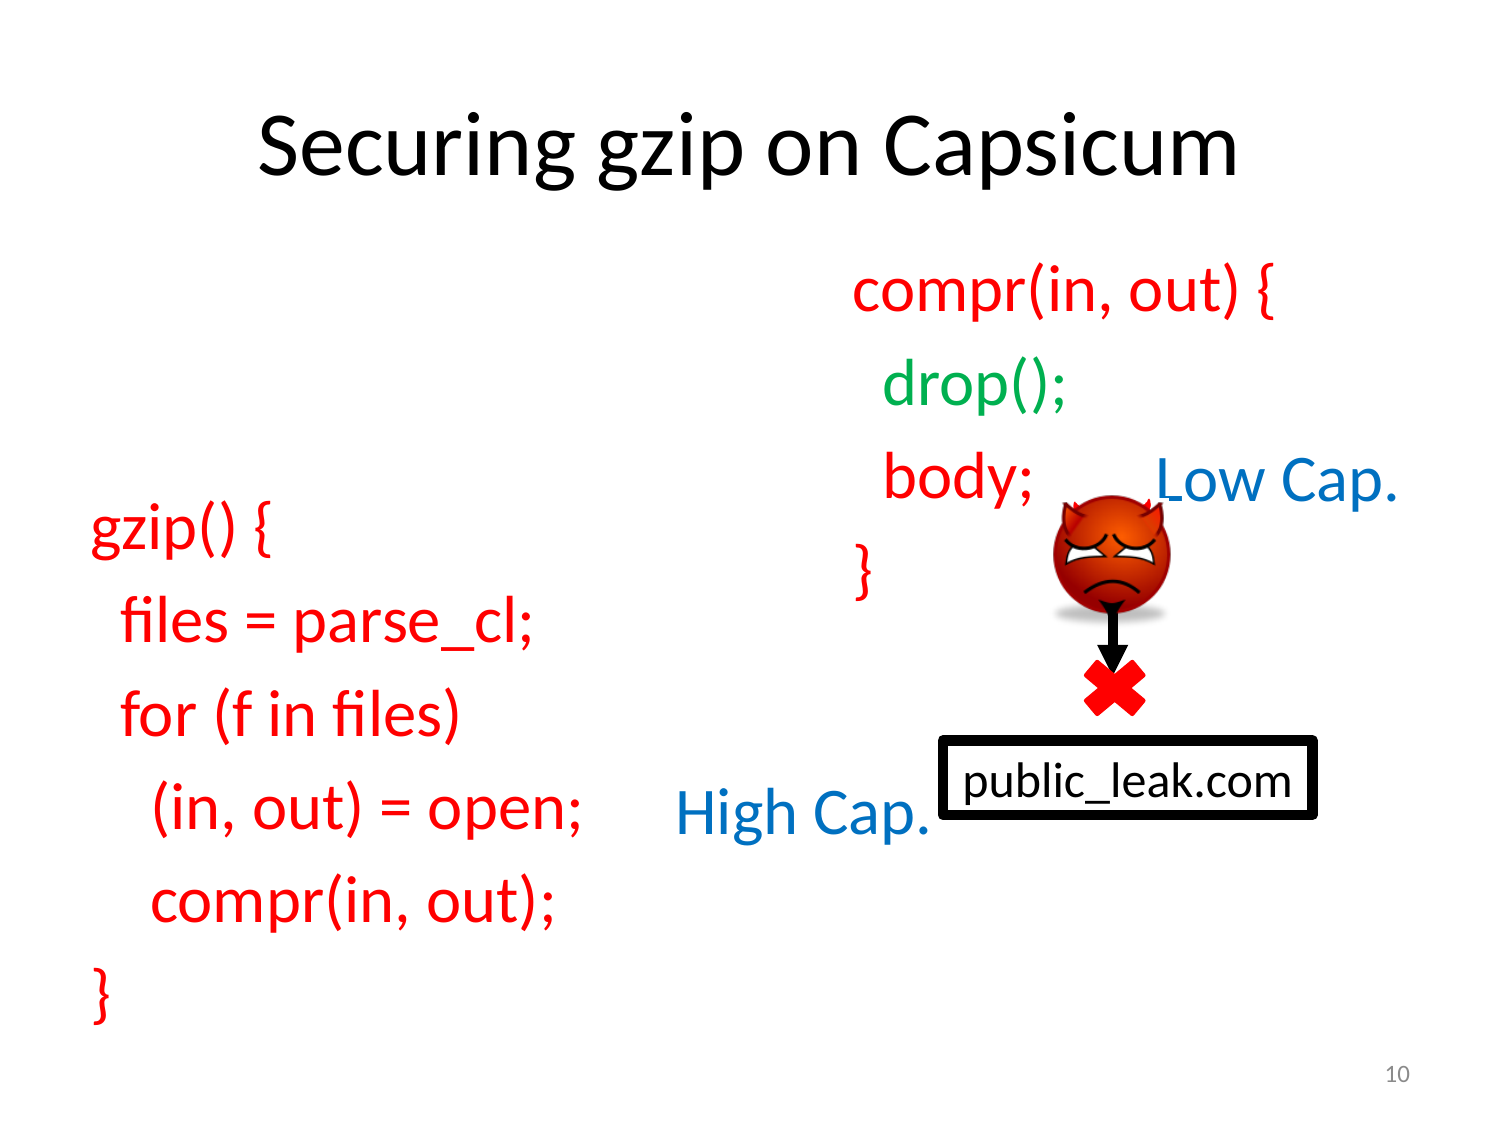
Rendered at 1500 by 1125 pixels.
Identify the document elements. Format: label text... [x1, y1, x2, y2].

text_box compr(in, out) { drop(); body; } [837, 237, 1413, 713]
picture [1043, 492, 1181, 631]
text_box public_leak.com [942, 740, 1313, 816]
text_box Low Cap. [1140, 426, 1416, 522]
text_box High Cap. [660, 760, 948, 856]
text_box [1083, 659, 1146, 717]
title Securing gzip on Capsicum [75, 45, 1425, 233]
list gzip() { files = parse_cl; for (f in files) (in, out) = open; compr(in, out); } [75, 474, 675, 1050]
slide_number 10 [1074, 1042, 1425, 1103]
